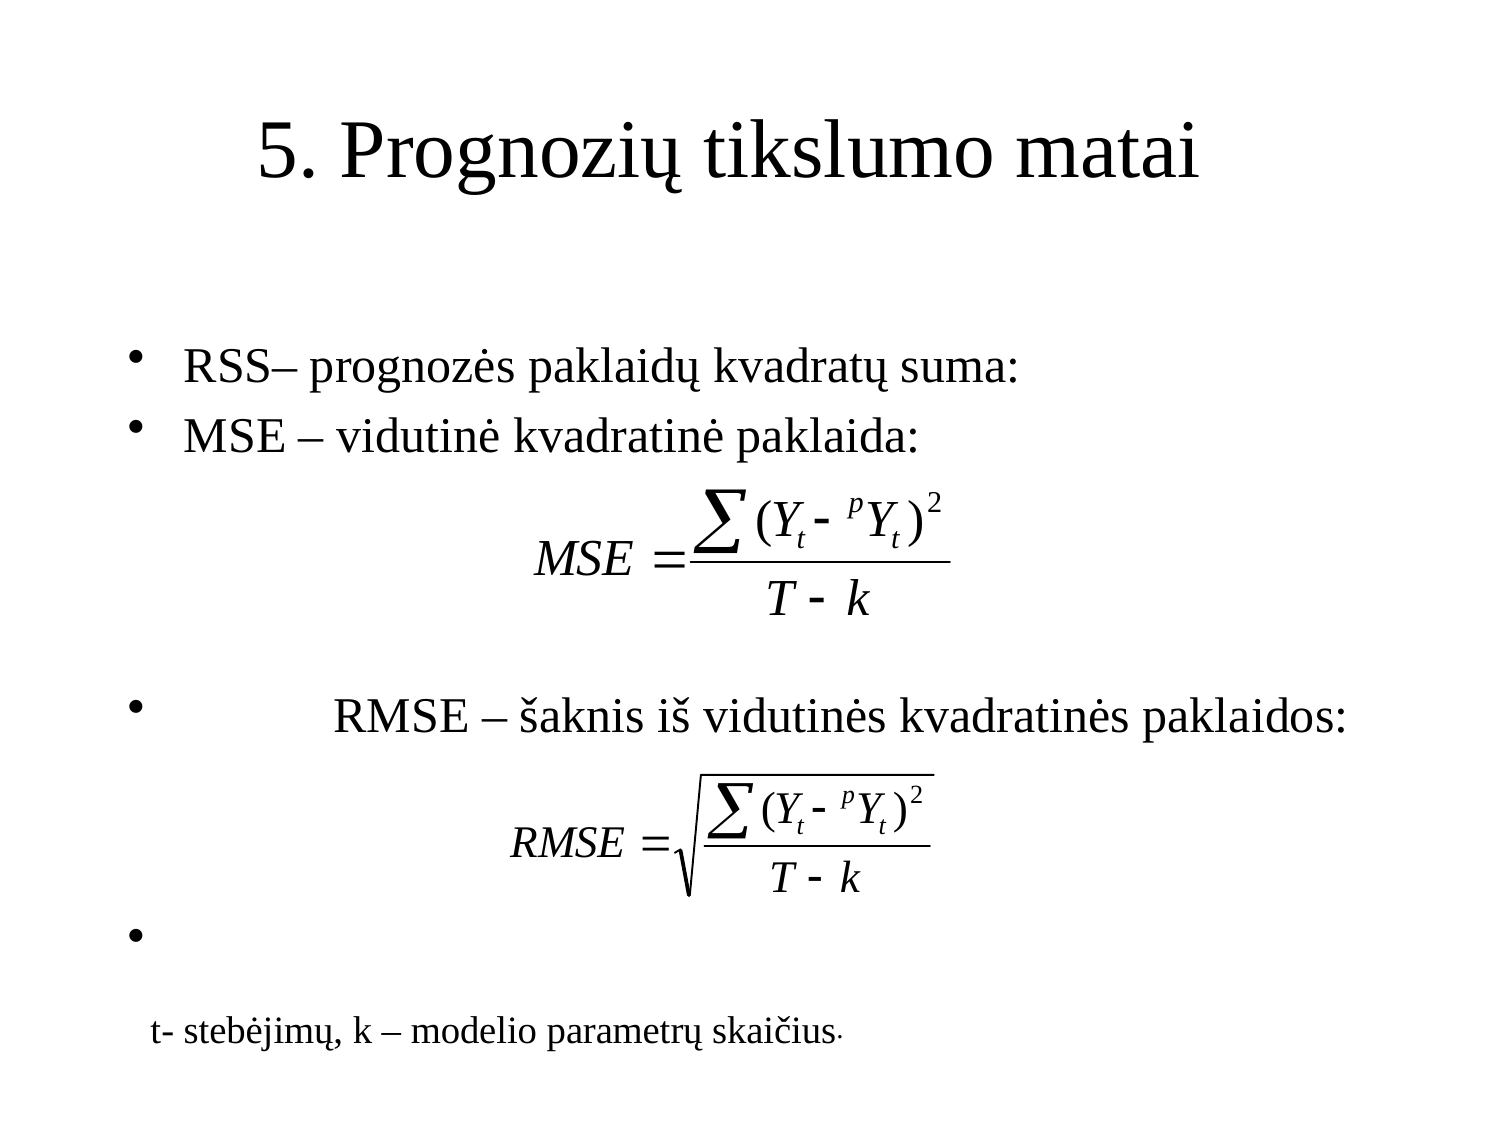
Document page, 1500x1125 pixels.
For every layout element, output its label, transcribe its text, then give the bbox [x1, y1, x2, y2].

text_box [501, 763, 943, 907]
title 5. Prognozių tikslumo matai [112, 99, 1388, 288]
list RSS– prognozės paklaidų kvadratų suma: MSE – vidutinė kvadratinė paklaida: RMSE – šaknis iš vidutinės kvadratinės paklaidos: [112, 324, 1459, 1000]
text_box t- stebėjimų, k – modelio parametrų skaičius. [135, 952, 1077, 1059]
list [525, 479, 963, 628]
